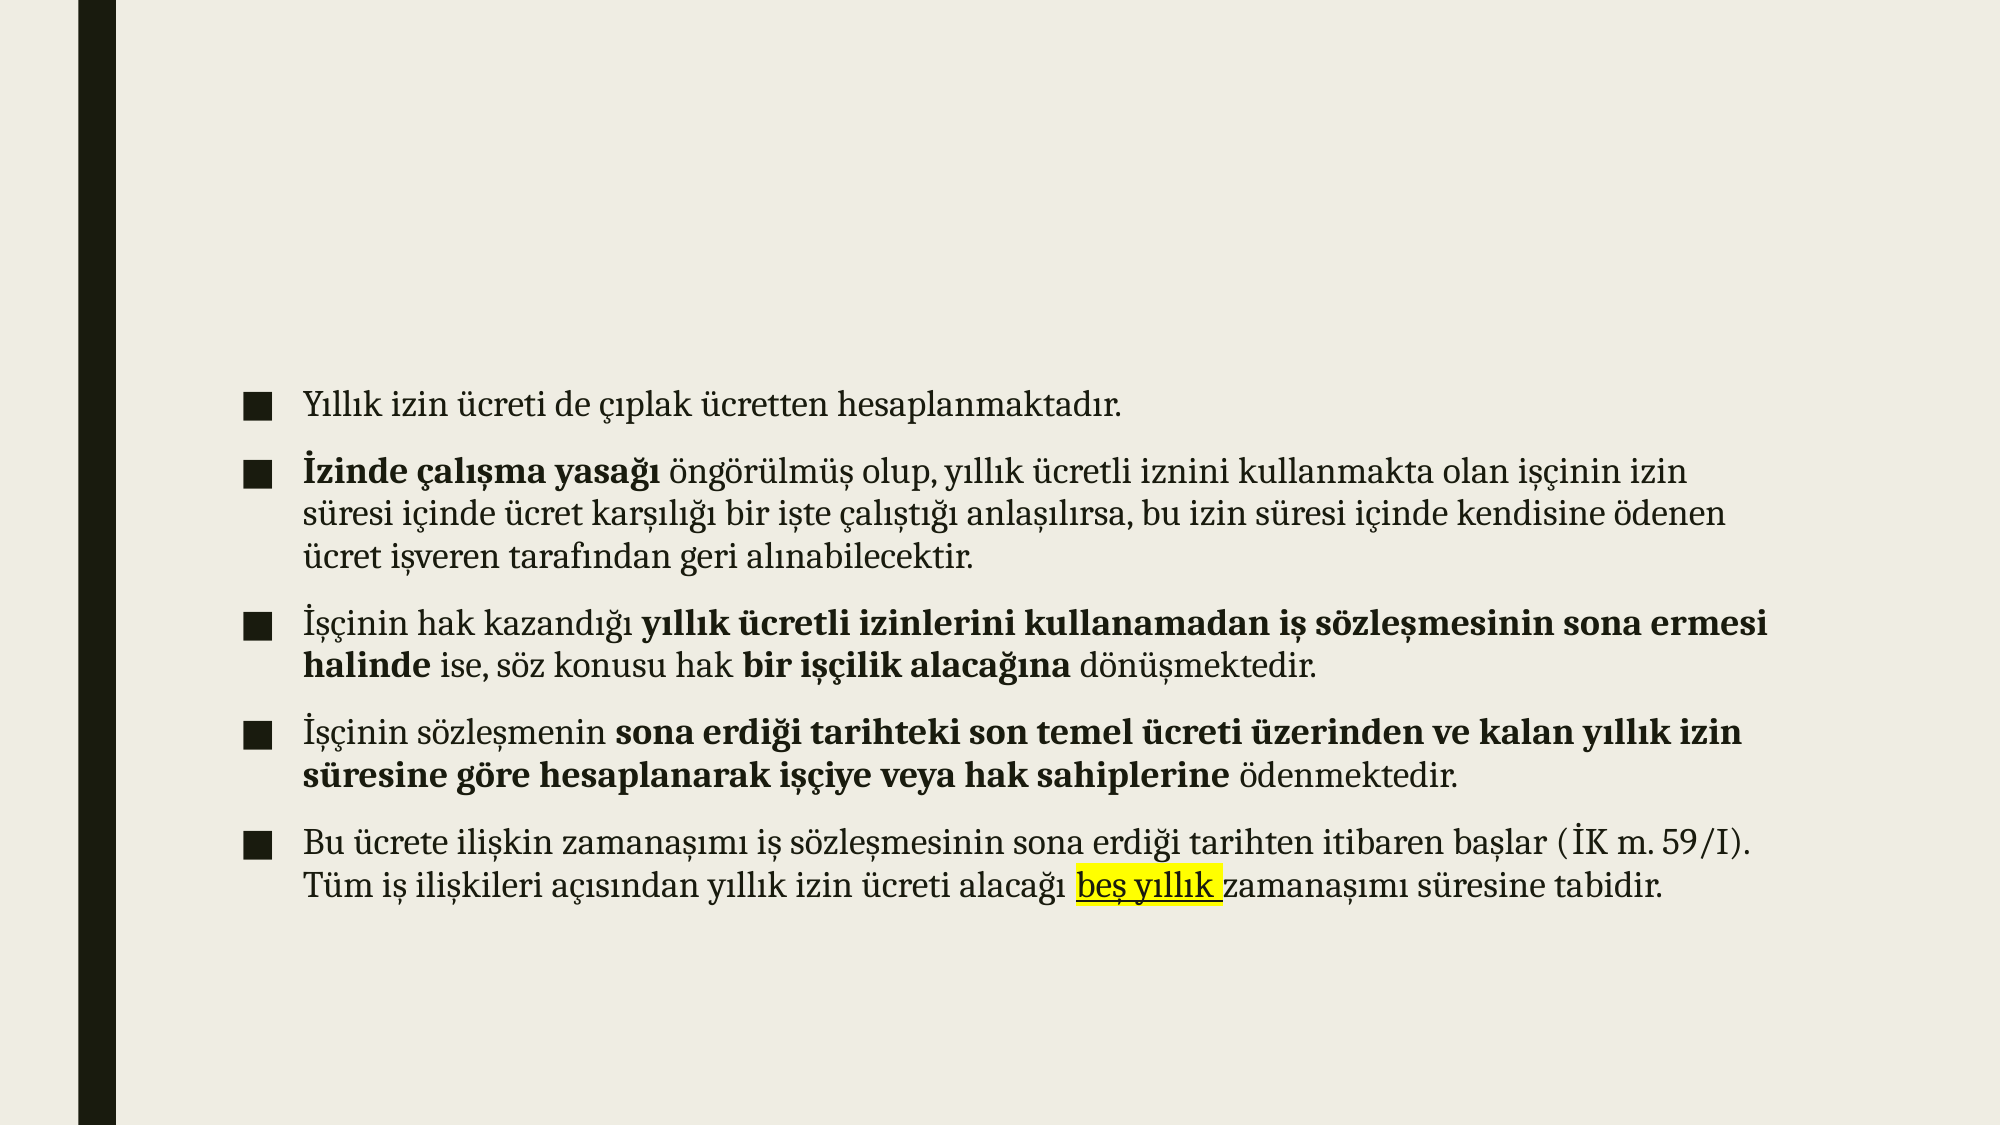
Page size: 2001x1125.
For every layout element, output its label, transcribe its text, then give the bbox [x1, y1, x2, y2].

list Yıllık izin ücreti de çıplak ücretten hesaplanmaktadır. İzinde çalışma yasağı öngörülmüş olup, yıllık ücretli iznini kullanmakta olan işçinin izin süresi içinde ücret karşılığı bir işte çalıştığı anlaşılırsa, bu izin süresi içinde kendisine ödenen ücret işveren tarafından geri alınabilecektir. İşçinin hak kazandığı yıllık ücretli izinlerini kullanamadan iş sözleşmesinin sona ermesi halinde ise, söz konusu hak bir işçilik alacağına dönüşmektedir. İşçinin sözleşmenin sona erdiği tarihteki son temel ücreti üzerinden ve kalan yıllık izin süresine göre hesaplanarak işçiye veya hak sahiplerine ödenmektedir. Bu ücrete ilişkin zamanaşımı iş sözleşmesinin sona erdiği tarihten itibaren başlar (İK m. 59/I). Tüm iş ilişkileri açısından yıllık izin ücreti alacağı beş yıllık zamanaşımı süresine tabidir. [225, 375, 1800, 963]
